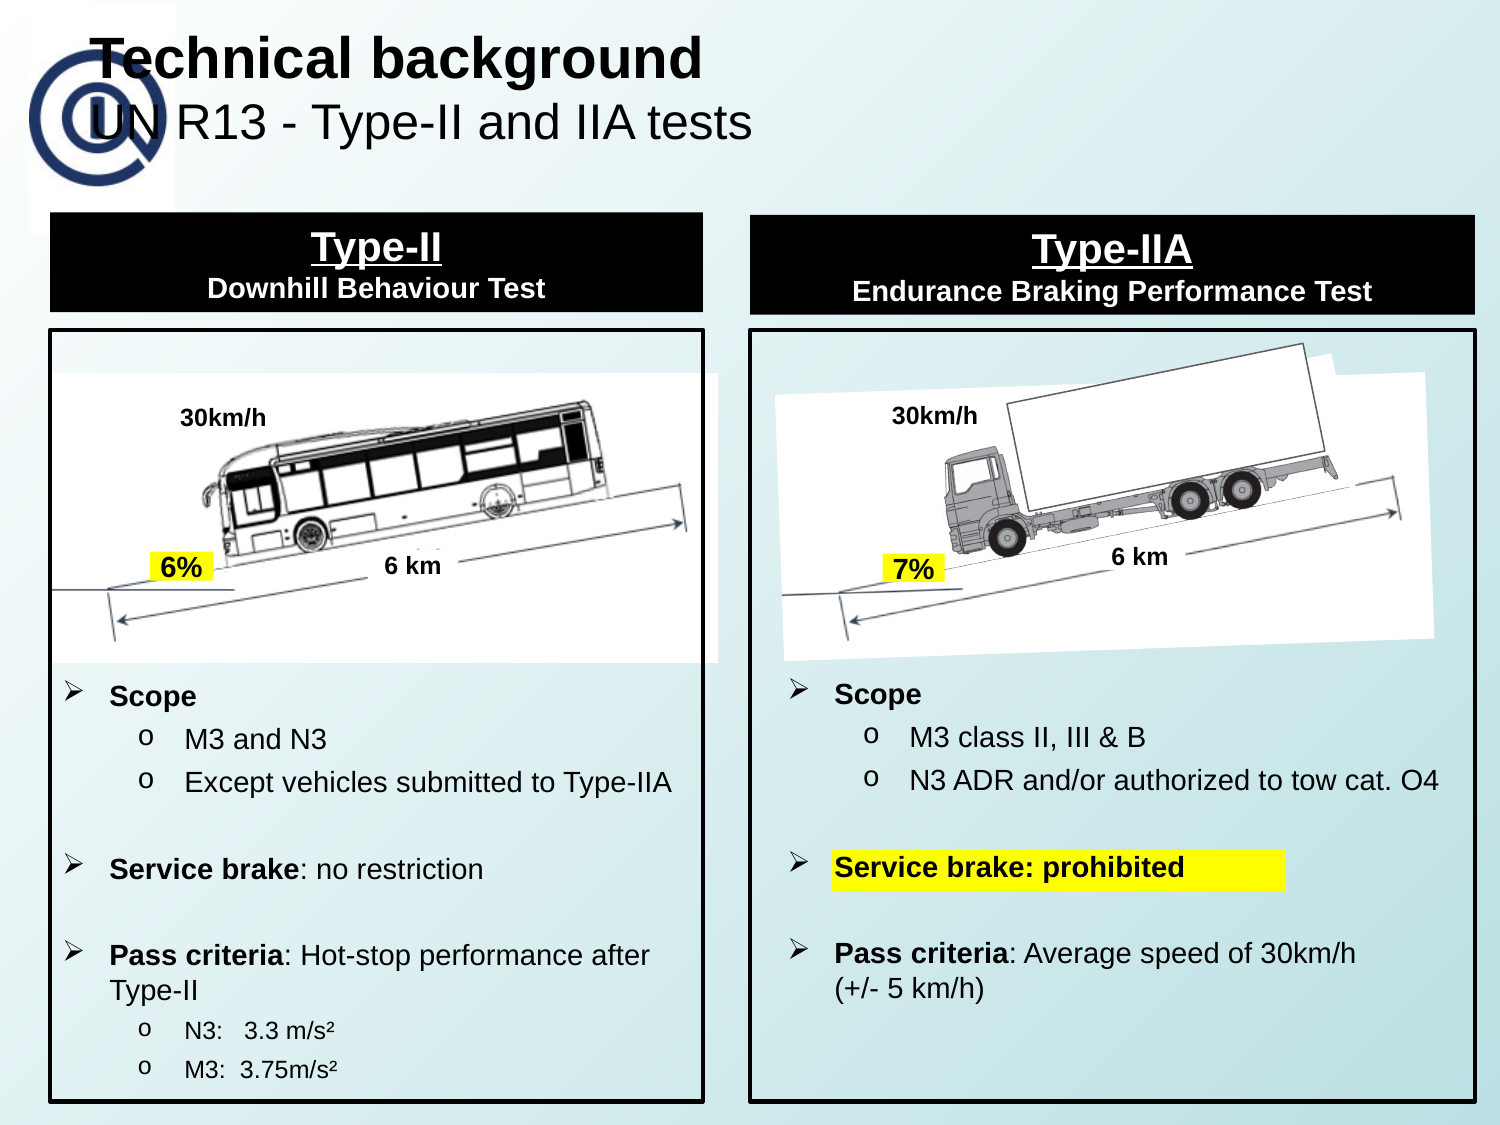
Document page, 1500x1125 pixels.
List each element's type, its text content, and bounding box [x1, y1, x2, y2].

text_box Type-IIA Endurance Braking Performance Test [750, 214, 1475, 315]
text_box [48, 669, 705, 1104]
text_box Type-II Downhill Behaviour Test [50, 212, 703, 313]
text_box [49, 372, 719, 663]
text_box [748, 328, 1477, 1104]
picture [29, 3, 175, 234]
text_box [48, 328, 705, 372]
title Technical background UN R13 - Type-II and IIA tests [75, 12, 1425, 200]
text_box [779, 372, 1431, 651]
